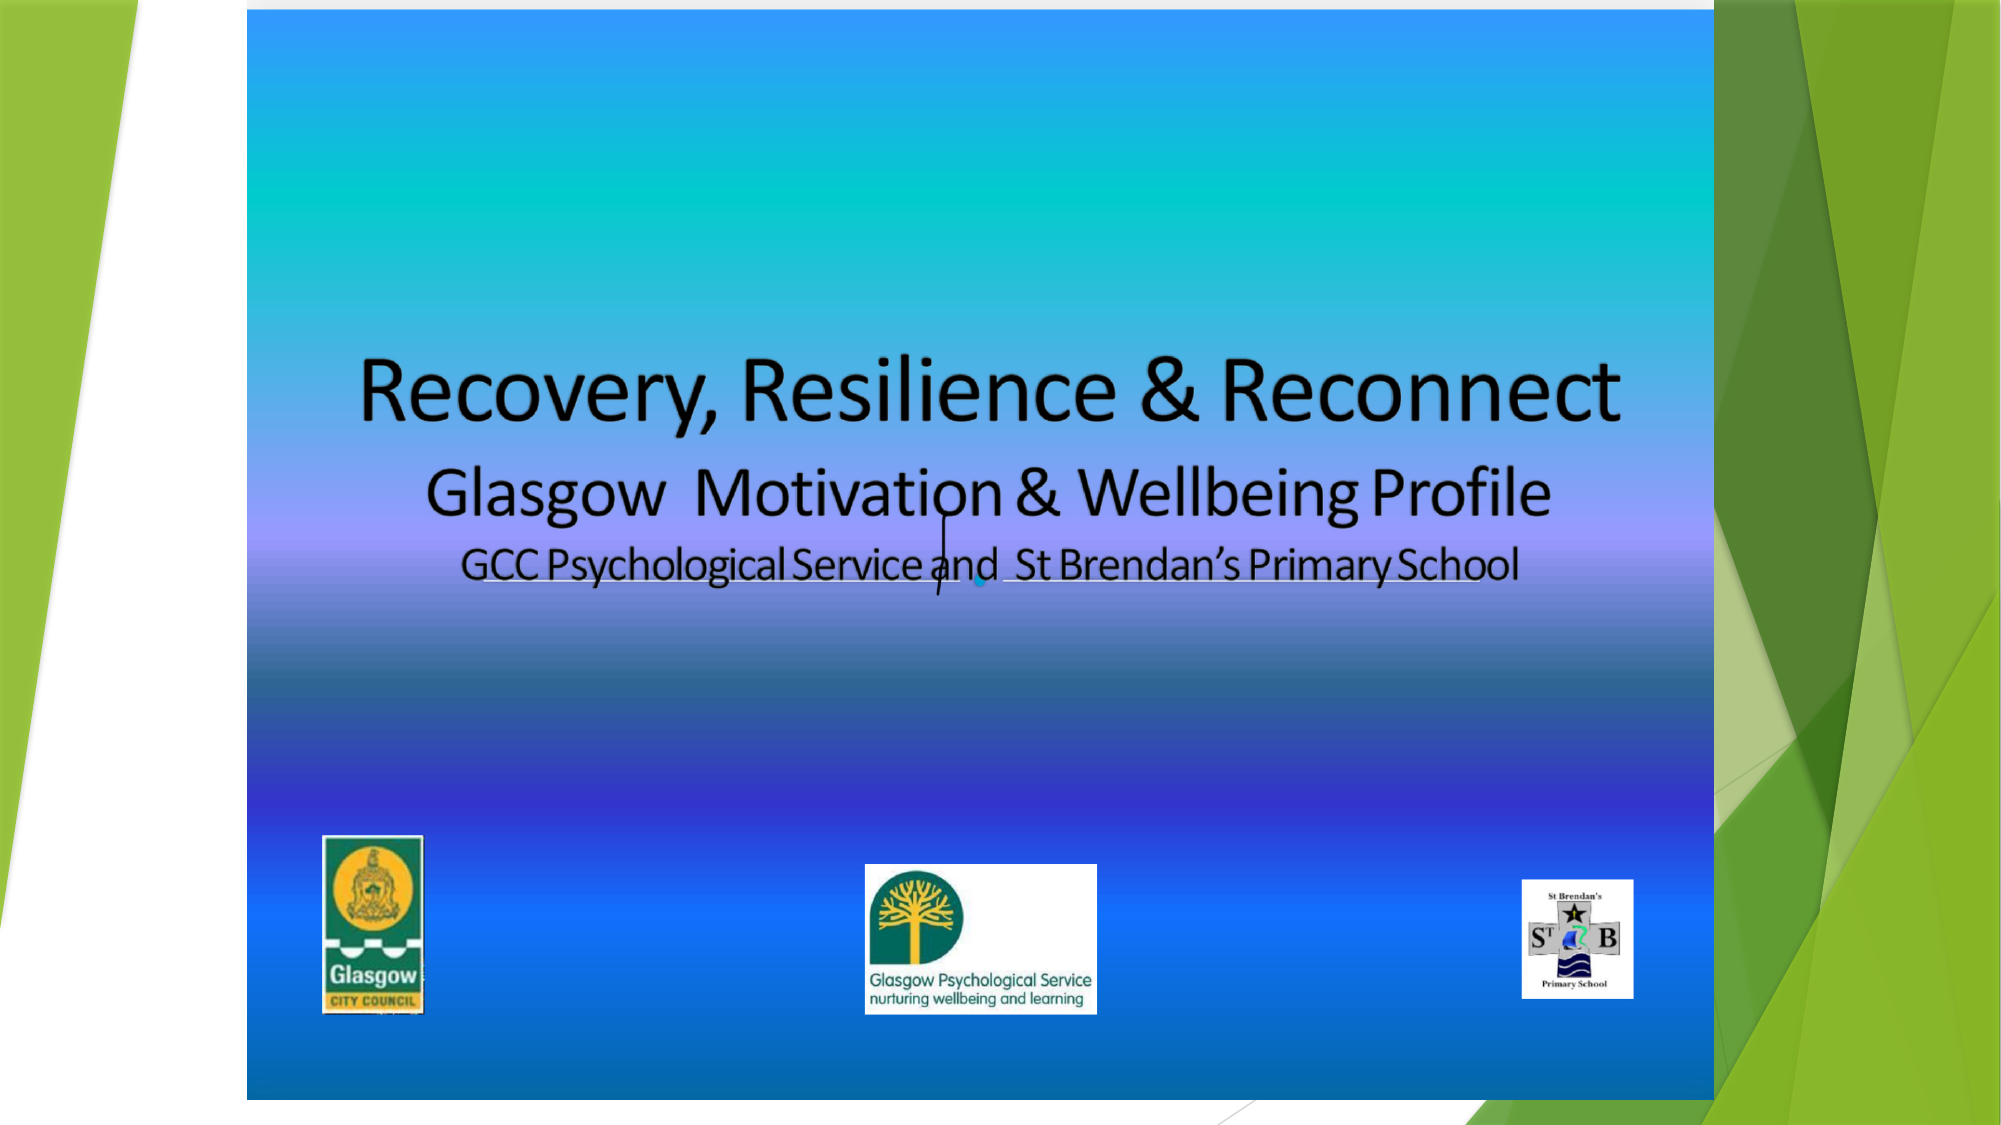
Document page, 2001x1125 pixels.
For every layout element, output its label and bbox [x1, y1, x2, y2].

picture [246, 0, 1714, 1101]
